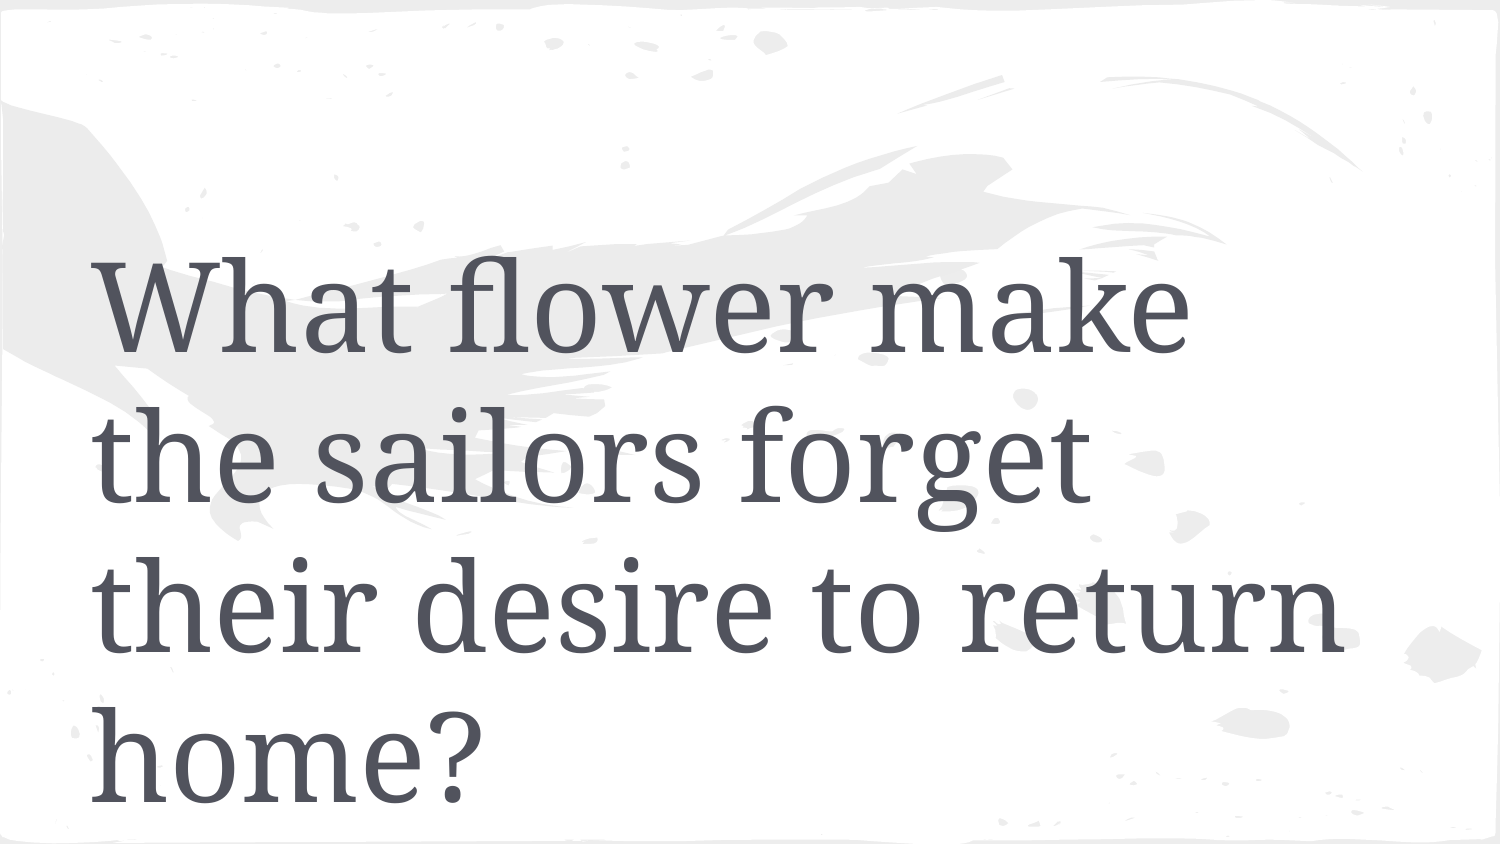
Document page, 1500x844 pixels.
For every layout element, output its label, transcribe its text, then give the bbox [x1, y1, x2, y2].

list What flower make the sailors forget their desire to return home? [75, 212, 1425, 808]
